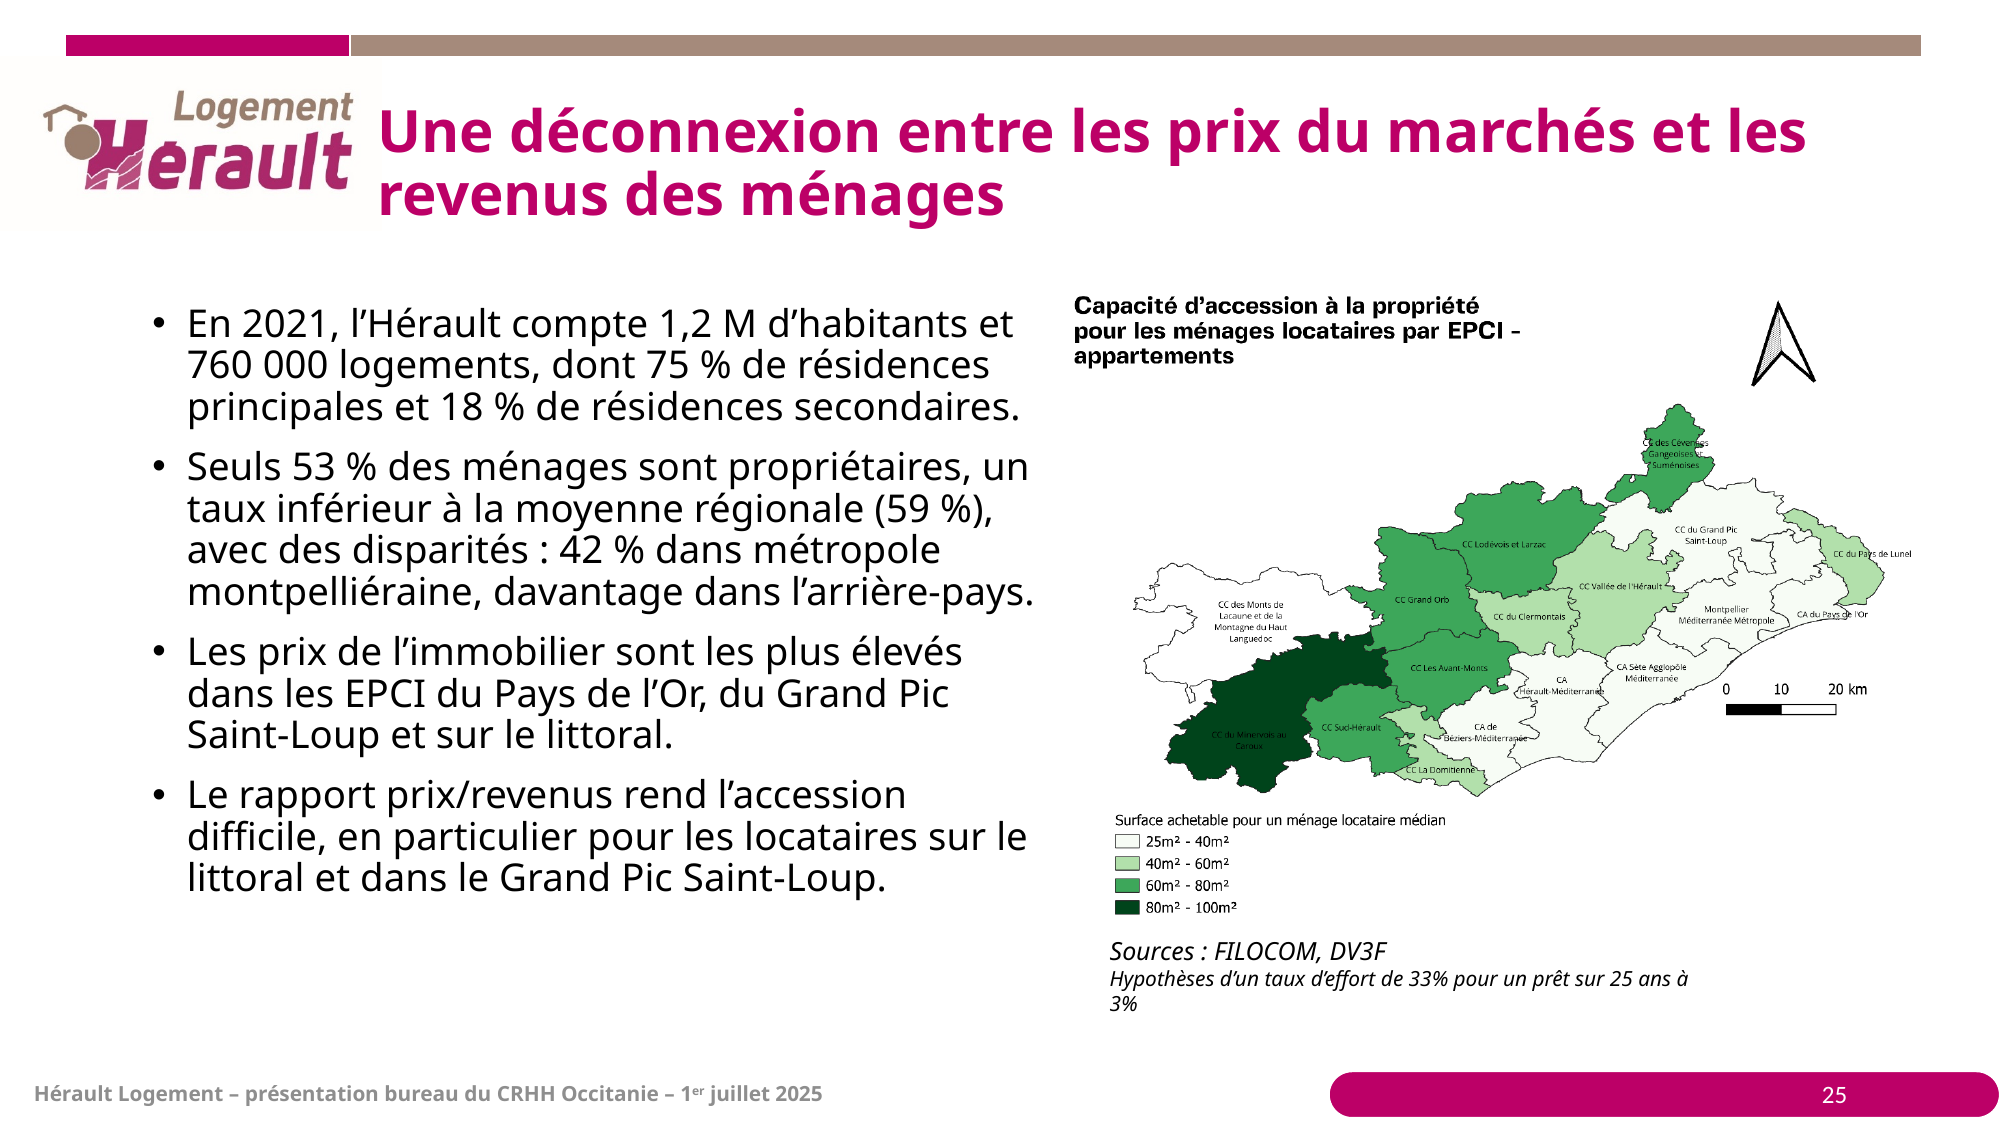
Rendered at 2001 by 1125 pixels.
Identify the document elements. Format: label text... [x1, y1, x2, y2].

list En 2021, l’Hérault compte 1,2 M d’habitants et 760 000 logements, dont 75 % de résidences principales et 18 % de résidences secondaires. Seuls 53 % des ménages sont propriétaires, un taux inférieur à la moyenne régionale (59 %), avec des disparités : 42 % dans métropole montpelliéraine, davantage dans l’arrière-pays. Les prix de l’immobilier sont les plus élevés dans les EPCI du Pays de l’Or, du Grand Pic Saint-Loup et sur le littoral. Le rapport prix/revenus rend l’accession difficile, en particulier pour les locataires sur le littoral et dans le Grand Pic Saint-Loup. [137, 296, 1055, 1024]
picture [0, 56, 382, 231]
text_box Sources : FILOCOM, DV3F Hypothèses d’un taux d’effort de 33% pour un prêt sur 25 ans à 3% [1094, 943, 1731, 1023]
picture [1063, 230, 2000, 943]
slide_number 25 [1412, 1063, 1863, 1124]
title Une déconnexion entre les prix du marchés et les revenus des ménages [362, 78, 1863, 252]
